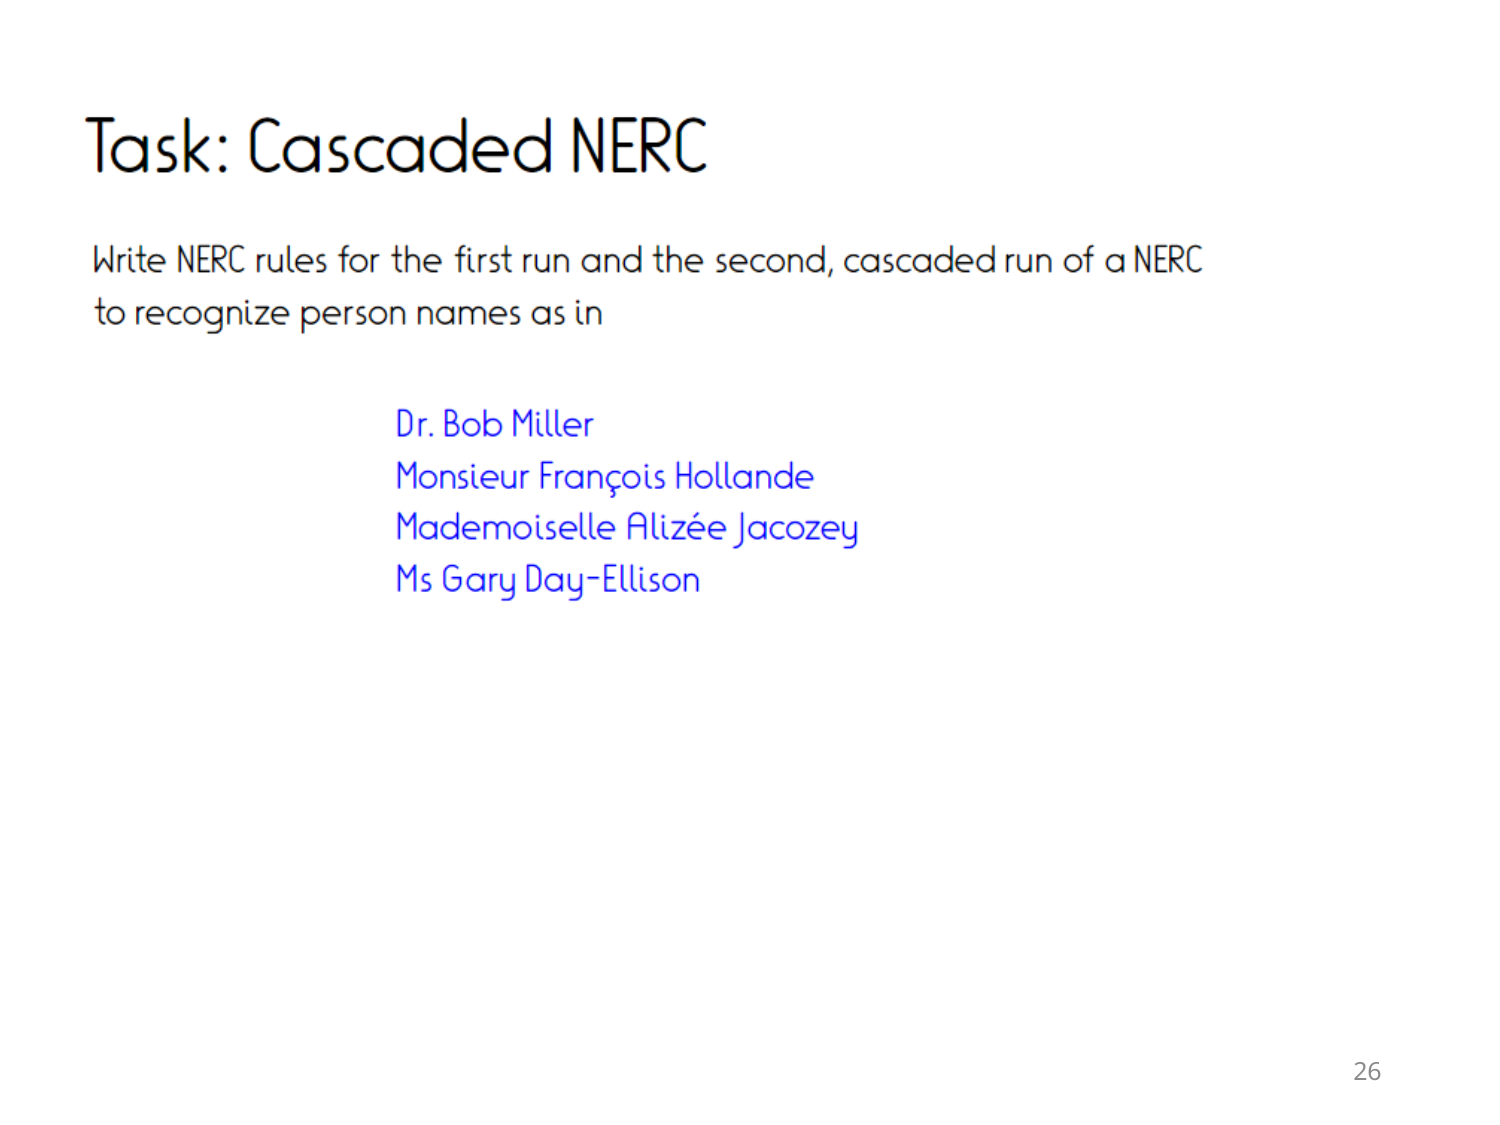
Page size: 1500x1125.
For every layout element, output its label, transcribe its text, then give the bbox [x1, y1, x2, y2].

slide_number 26 [1059, 1042, 1397, 1103]
picture [62, 101, 1250, 944]
